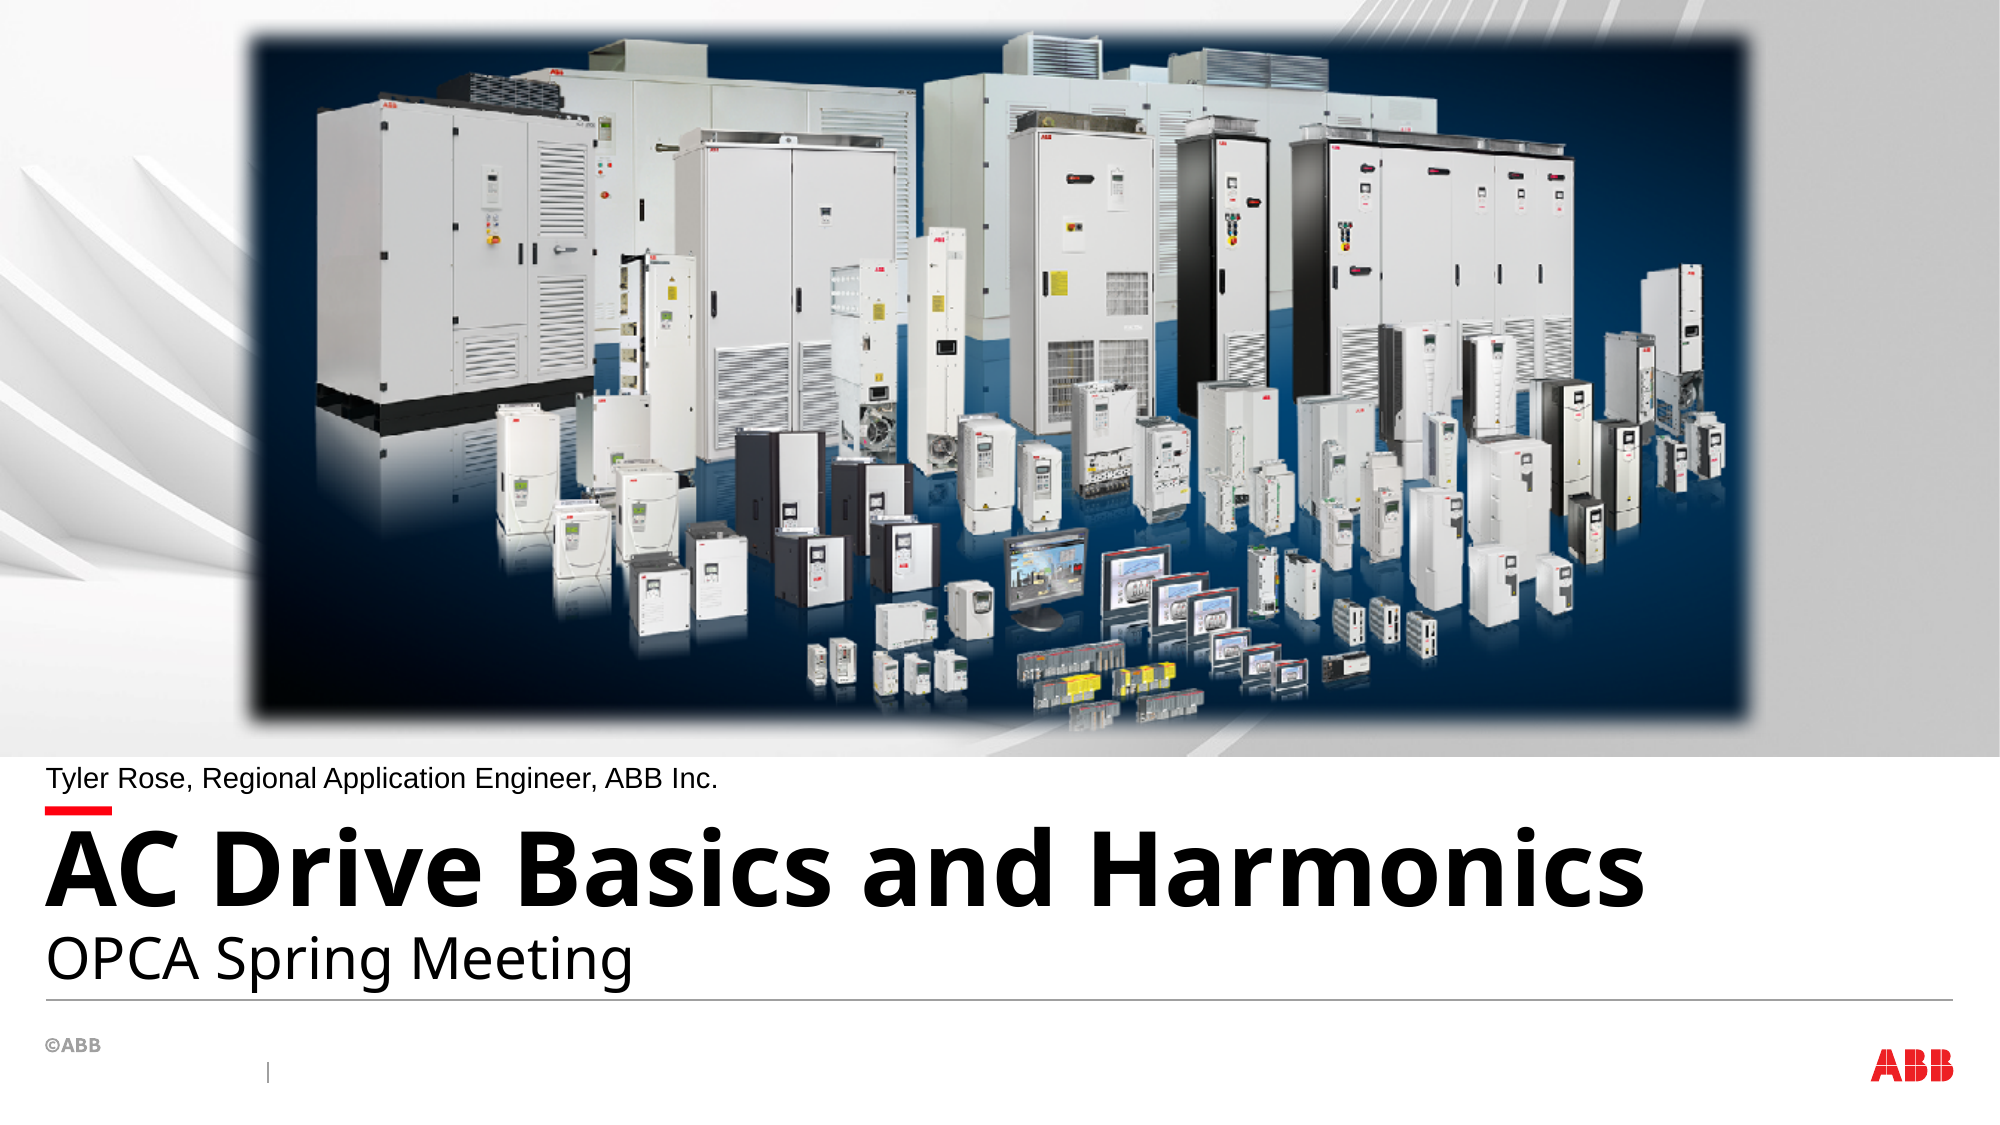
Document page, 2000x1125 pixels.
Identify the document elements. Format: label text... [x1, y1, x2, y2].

list Tyler Rose, Regional Application Engineer, ABB Inc. [45, 769, 1954, 794]
text_box [43, 804, 114, 817]
title AC Drive Basics and Harmonics [45, 802, 1954, 900]
picture [0, 0, 2000, 757]
subtitle OPCA Spring Meeting [45, 921, 1954, 1000]
